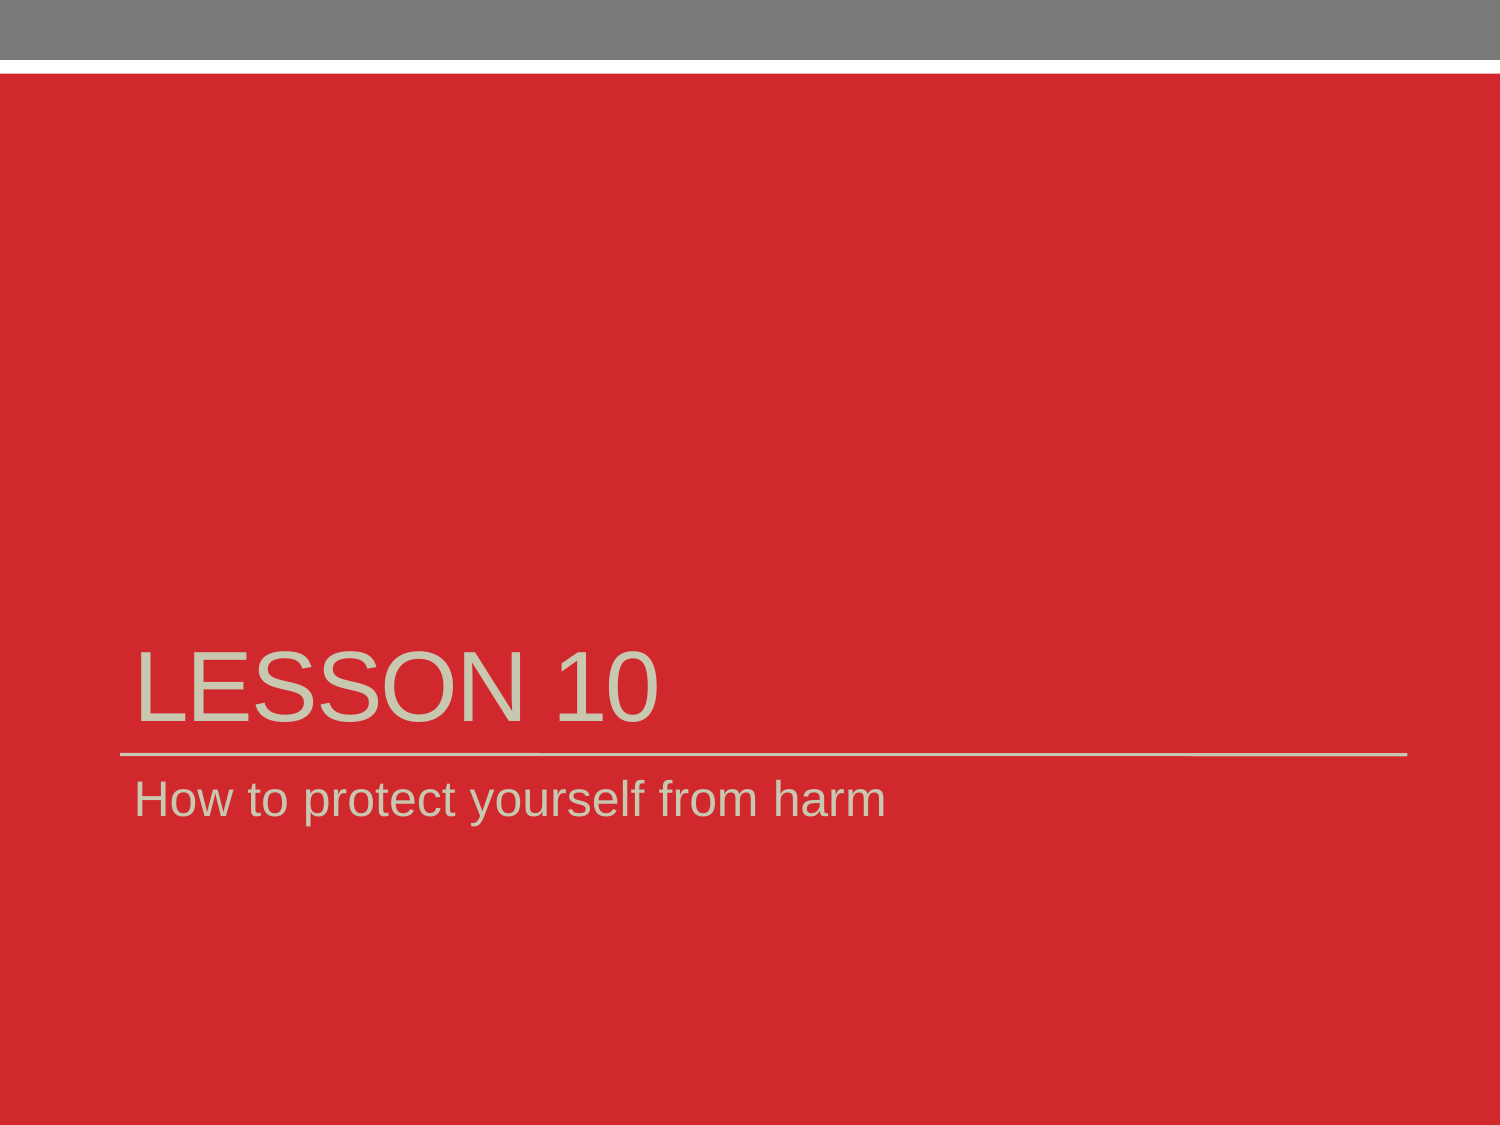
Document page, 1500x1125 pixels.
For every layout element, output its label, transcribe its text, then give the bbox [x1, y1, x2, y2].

list How to protect yourself from harm [118, 758, 1394, 1006]
title Lesson 10 [118, 387, 1394, 749]
